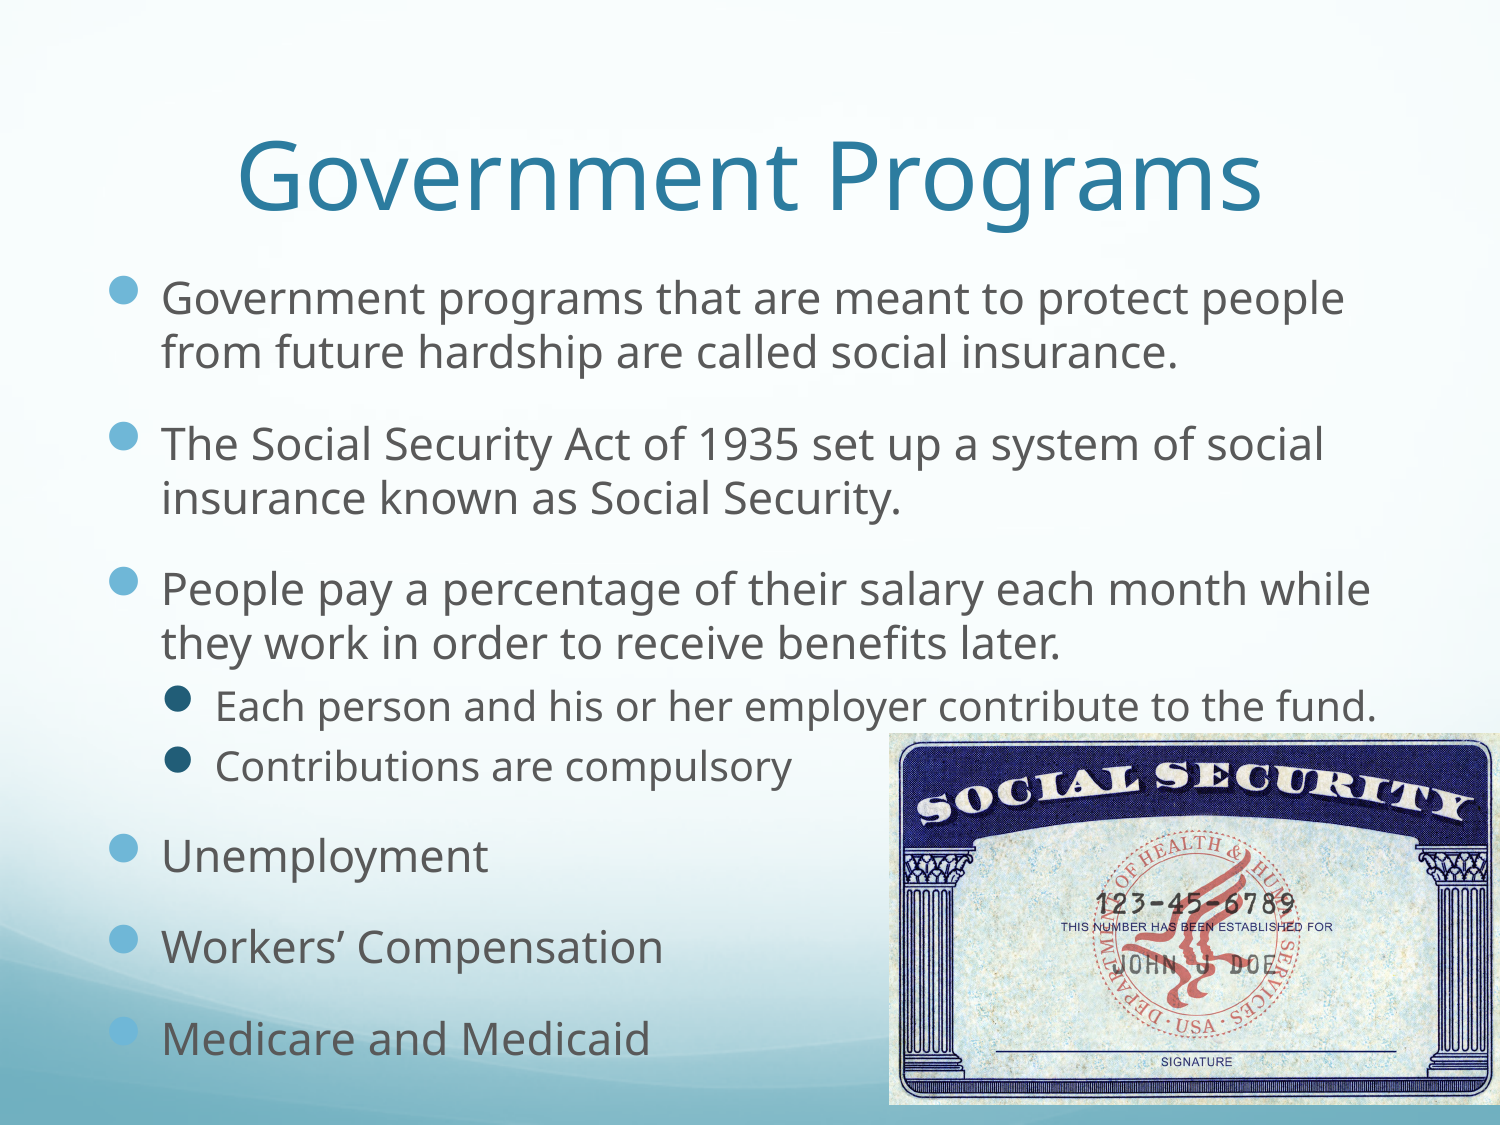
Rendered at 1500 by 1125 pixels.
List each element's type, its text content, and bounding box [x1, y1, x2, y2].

title Government Programs [90, 17, 1410, 237]
list Government programs that are meant to protect people from future hardship are called social insurance. The Social Security Act of 1935 set up a system of social insurance known as Social Security. People pay a percentage of their salary each month while they work in order to receive benefits later. Each person and his or her employer contribute to the fund. Contributions are compulsory Unemployment Workers’ Compensation Medicare and Medicaid [90, 262, 1410, 1084]
picture [888, 732, 1500, 1106]
